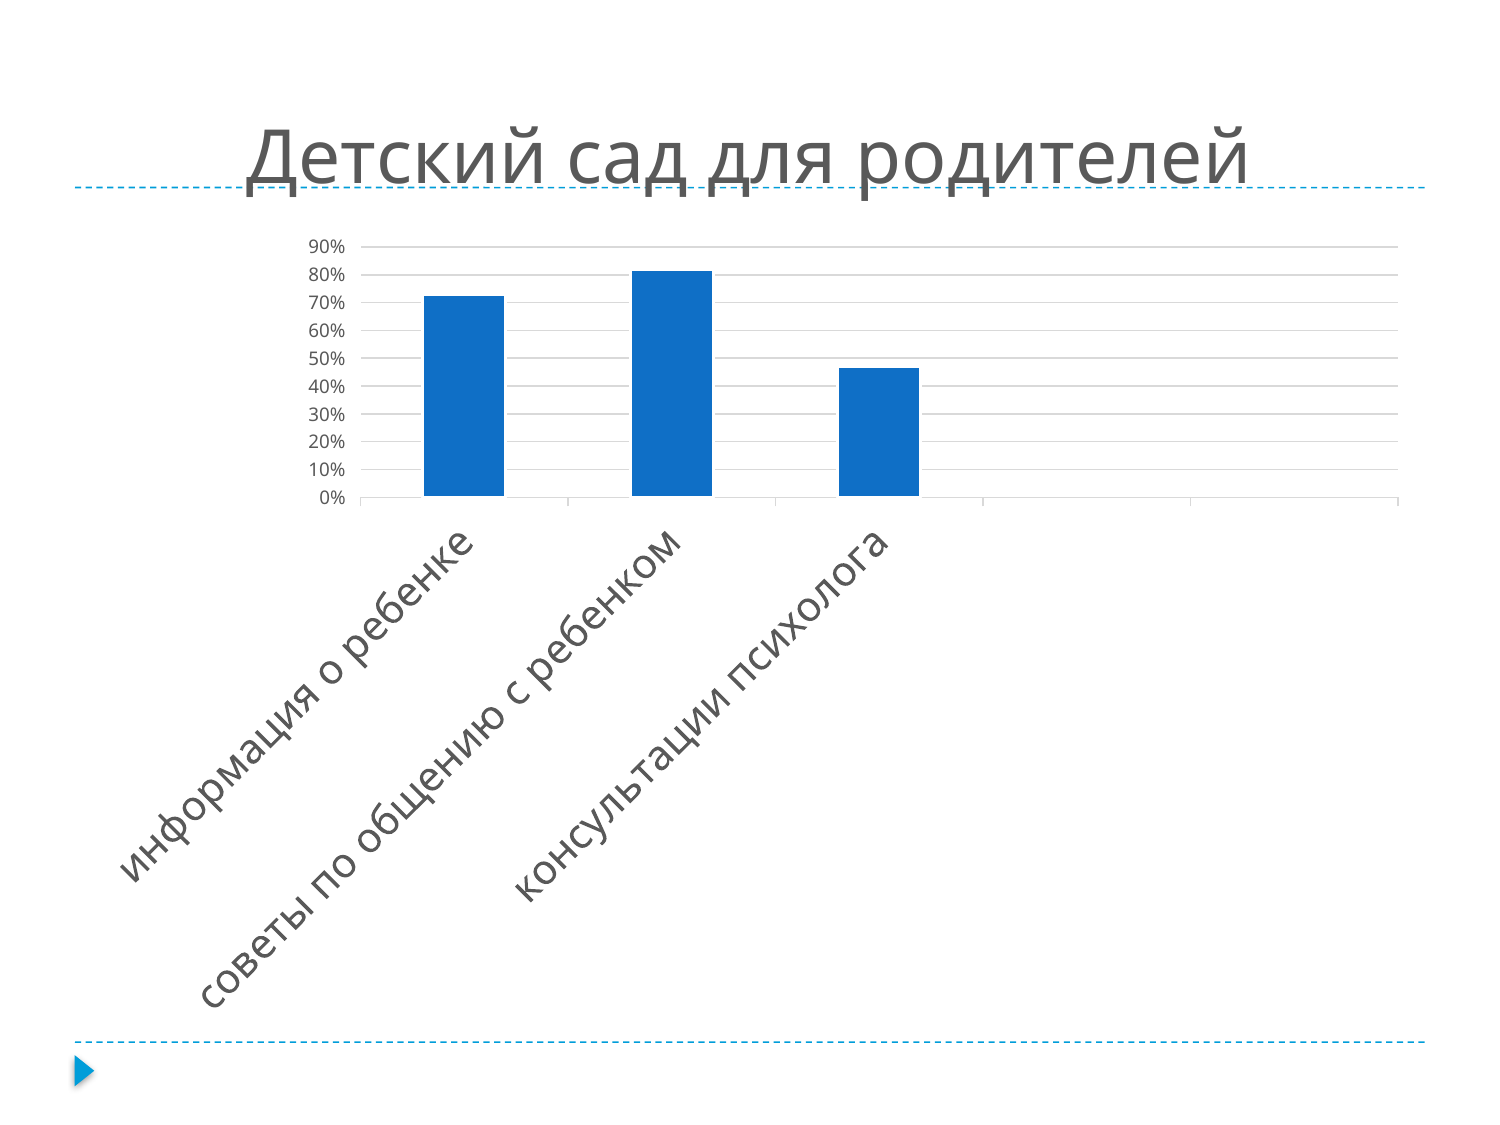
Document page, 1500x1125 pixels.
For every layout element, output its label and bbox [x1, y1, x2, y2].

chart [74, 54, 1426, 1022]
